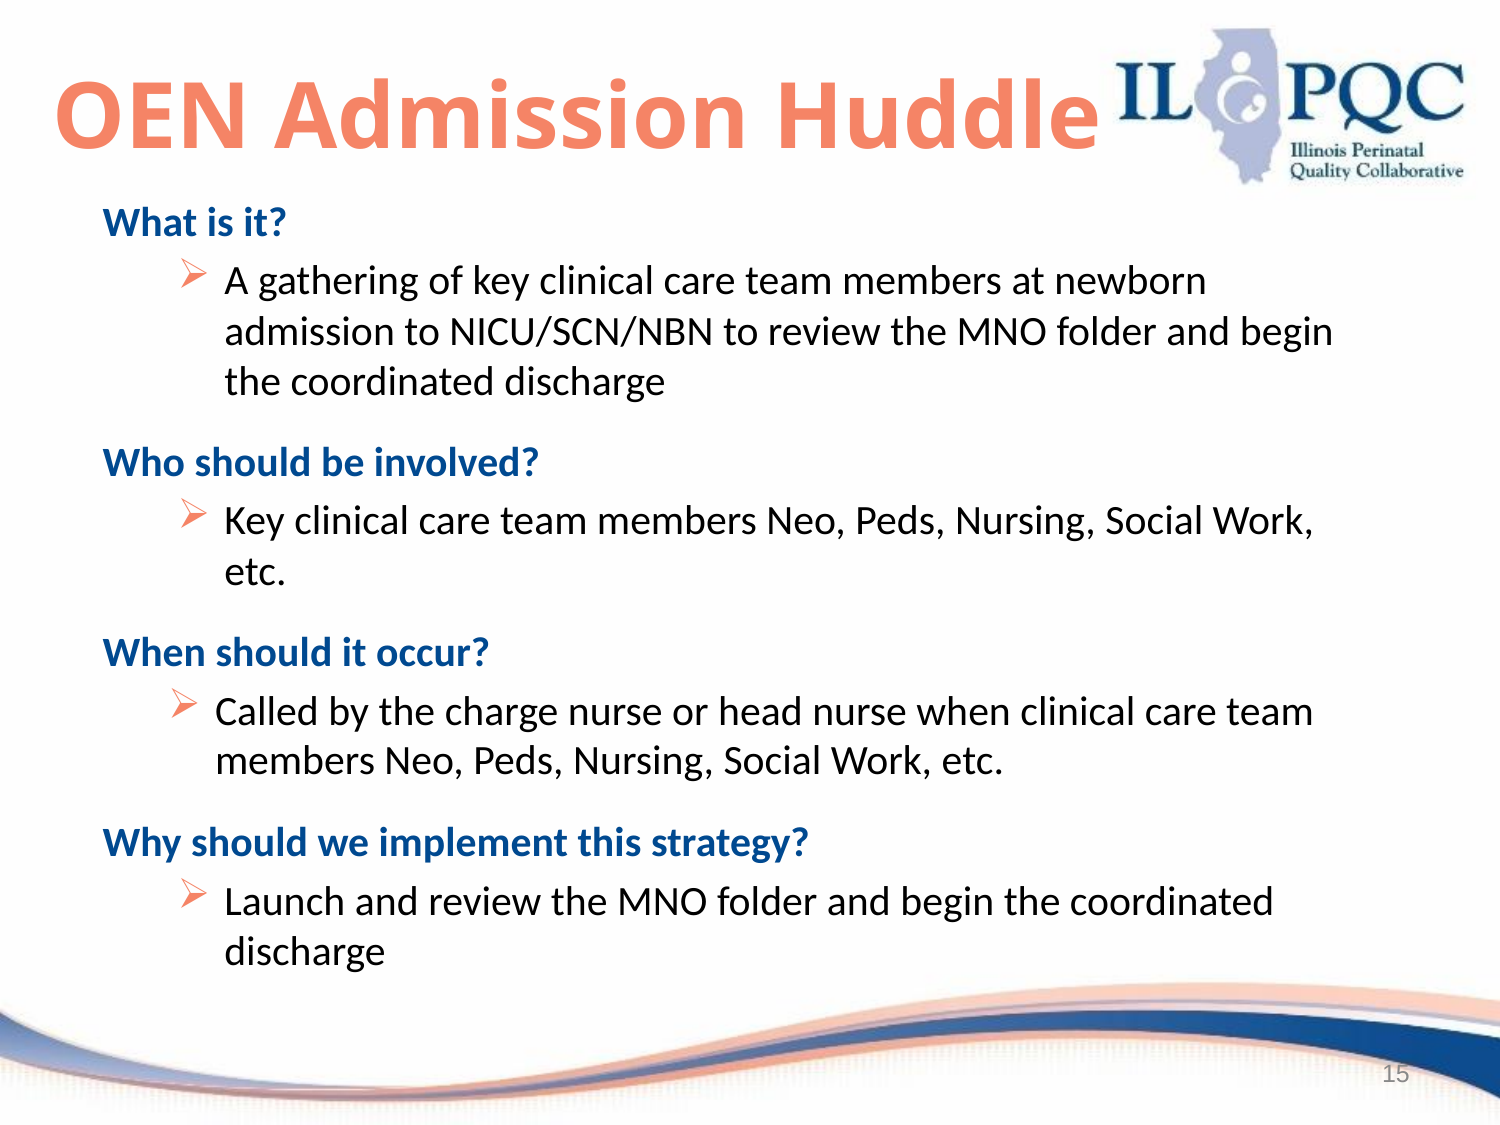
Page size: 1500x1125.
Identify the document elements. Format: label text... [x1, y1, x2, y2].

slide_number 15 [1074, 1042, 1425, 1103]
text_box What is it? A gathering of key clinical care team members at newborn admission to NICU/SCN/NBN to review the MNO folder and begin the coordinated discharge Who should be involved? Key clinical care team members Neo, Peds, Nursing, Social Work, etc. When should it occur? Called by the charge nurse or head nurse when clinical care team members Neo, Peds, Nursing, Social Work, etc. Why should we implement this strategy? Launch and review the MNO folder and begin the coordinated discharge [87, 187, 1375, 860]
picture [0, 0, 1500, 1125]
text_box OEN Admission Huddle [37, 50, 1138, 238]
